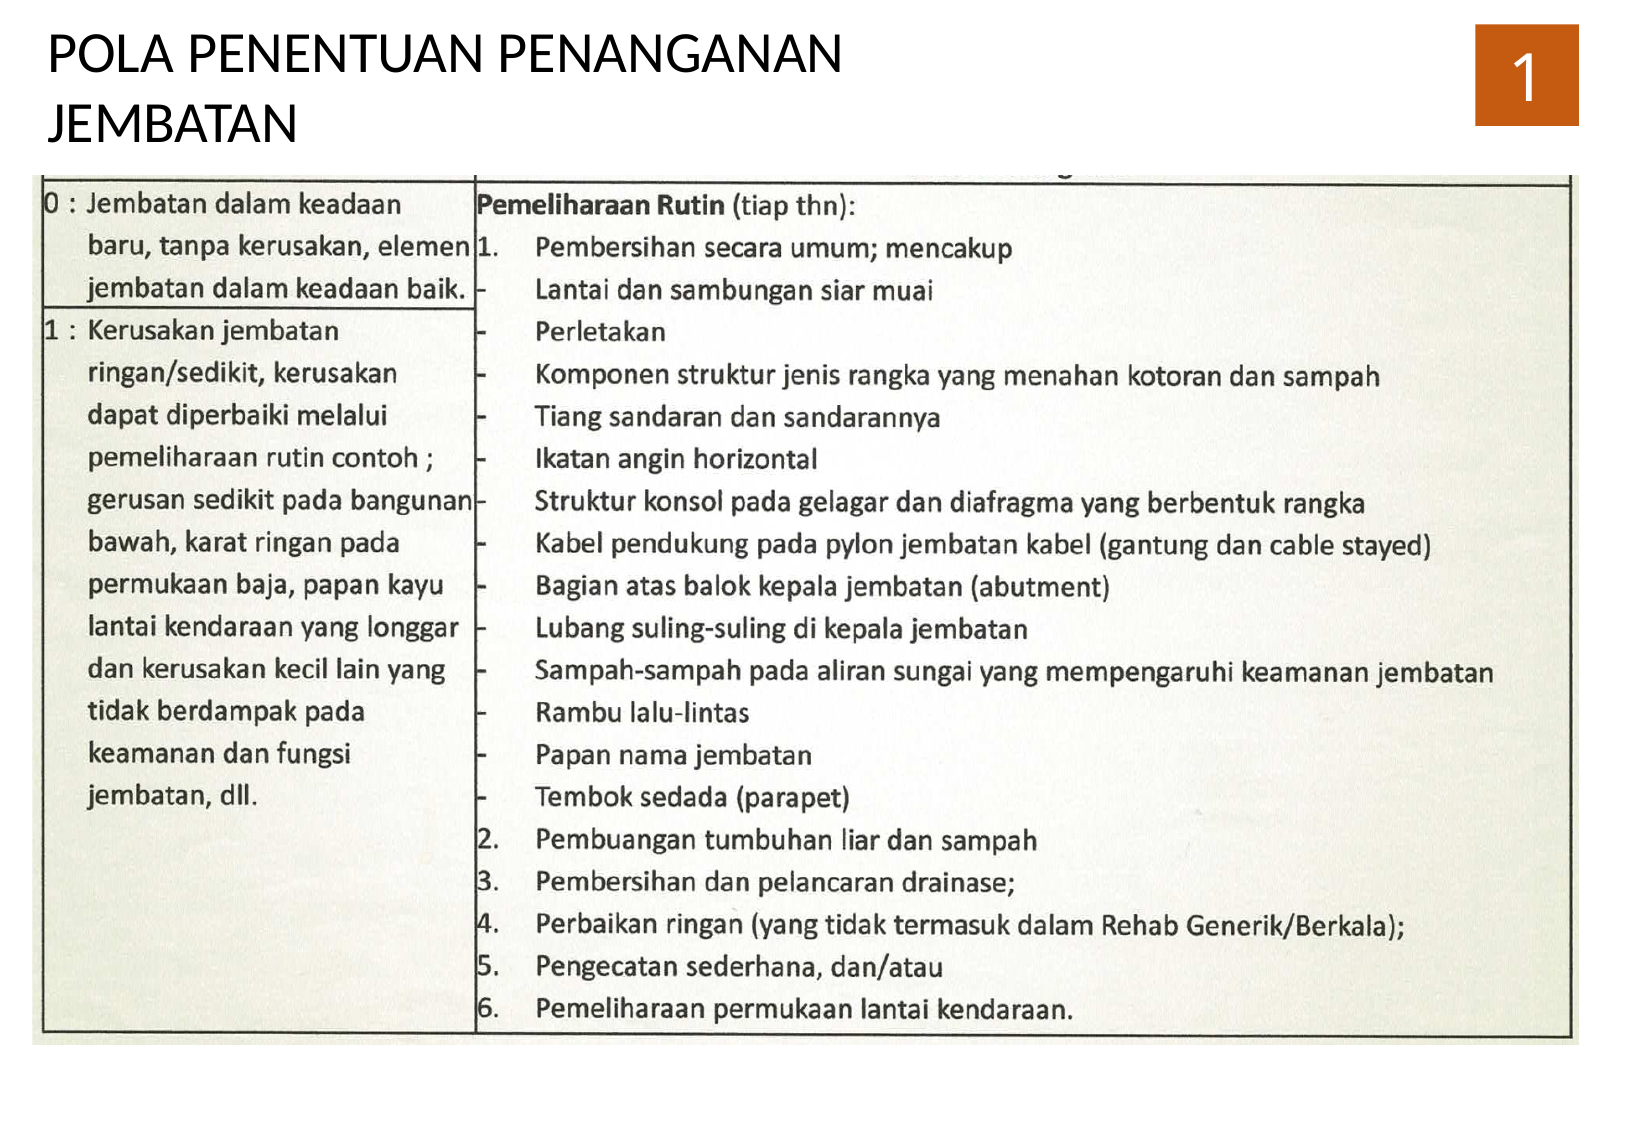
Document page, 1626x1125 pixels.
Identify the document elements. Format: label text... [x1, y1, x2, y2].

text_box POLA PENENTUAN PENANGANAN JEMBATAN [32, 7, 1523, 162]
text_box 1 [1474, 23, 1580, 127]
picture [32, 175, 1579, 1045]
